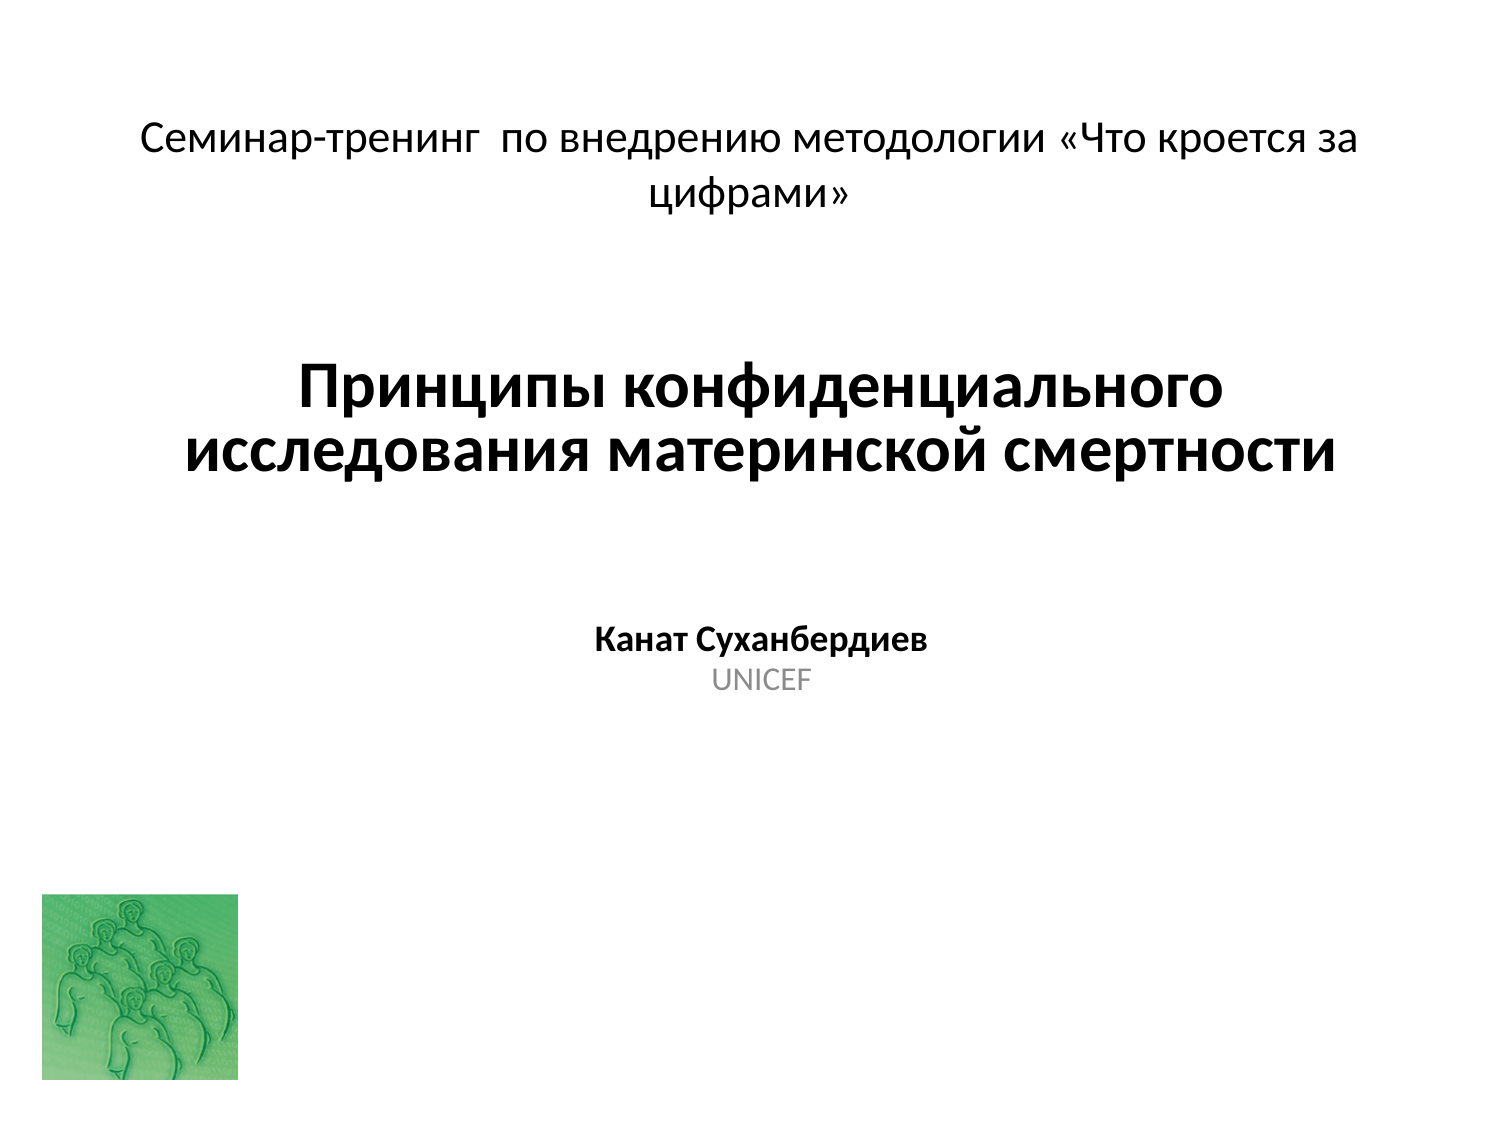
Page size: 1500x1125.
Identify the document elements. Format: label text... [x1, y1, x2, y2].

title Семинар-тренинг по внедрению методологии «Что кроется за цифрами» [112, 78, 1388, 255]
subtitle Принципы конфиденциального исследования материнской смертности Канат Суханбердиев UNICEF [100, 255, 1424, 1059]
picture [40, 892, 239, 1081]
